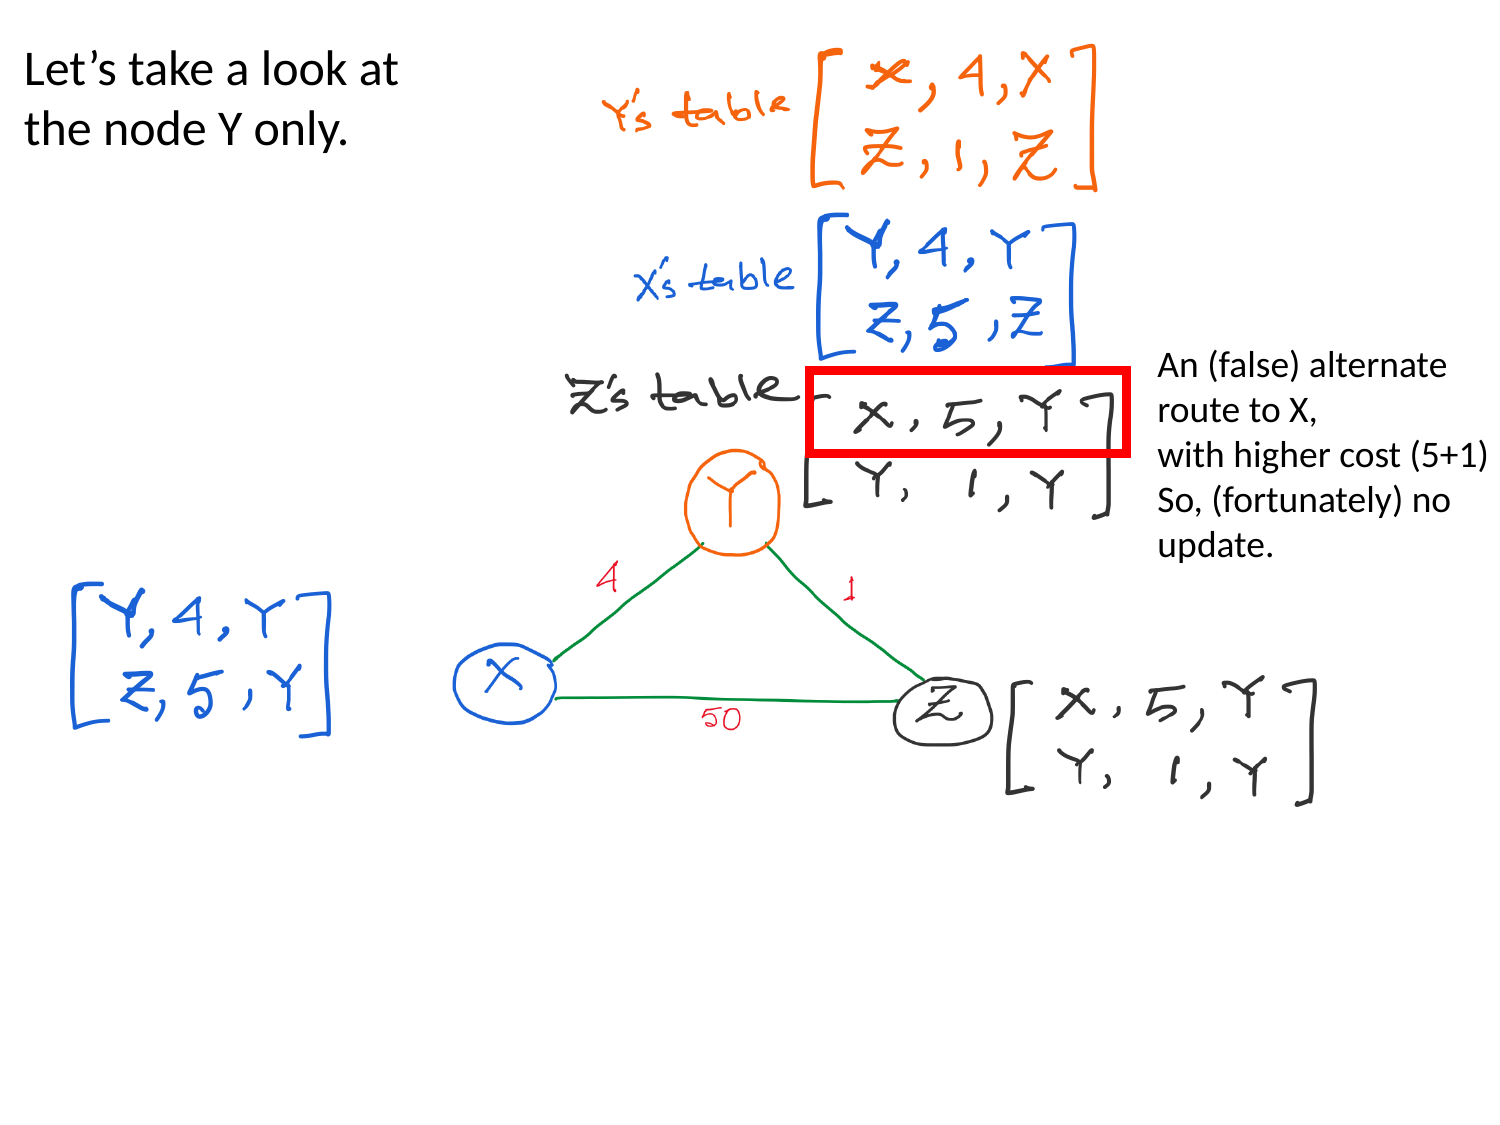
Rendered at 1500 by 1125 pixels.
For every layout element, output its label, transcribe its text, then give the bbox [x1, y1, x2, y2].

text_box Let’s take a look at the node Y only. [9, 28, 469, 163]
picture [1000, 669, 1321, 811]
picture [64, 576, 335, 742]
picture [805, 38, 1102, 196]
picture [596, 82, 794, 137]
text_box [809, 332, 1500, 576]
picture [810, 207, 1080, 332]
picture [449, 367, 996, 749]
picture [629, 251, 798, 304]
